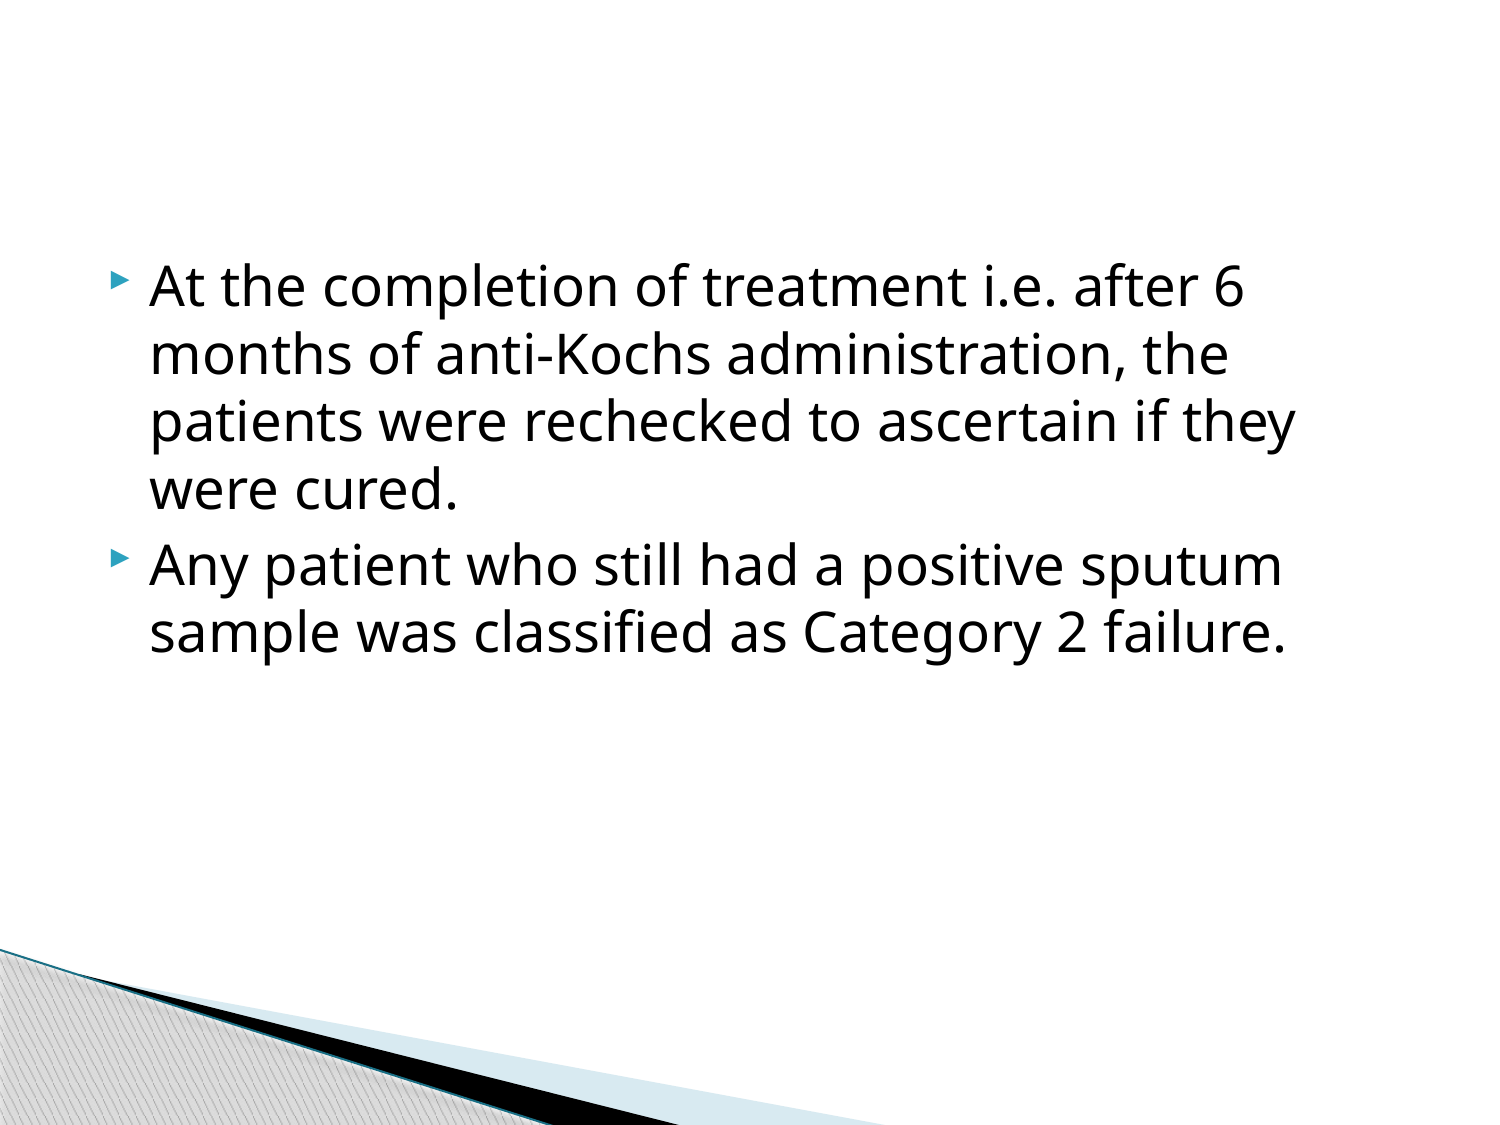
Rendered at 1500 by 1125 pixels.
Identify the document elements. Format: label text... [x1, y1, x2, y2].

list At the completion of treatment i.e. after 6 months of anti-Kochs administration, the patients were rechecked to ascertain if they were cured. Any patient who still had a positive sputum sample was classified as Category 2 failure. [75, 243, 1425, 986]
